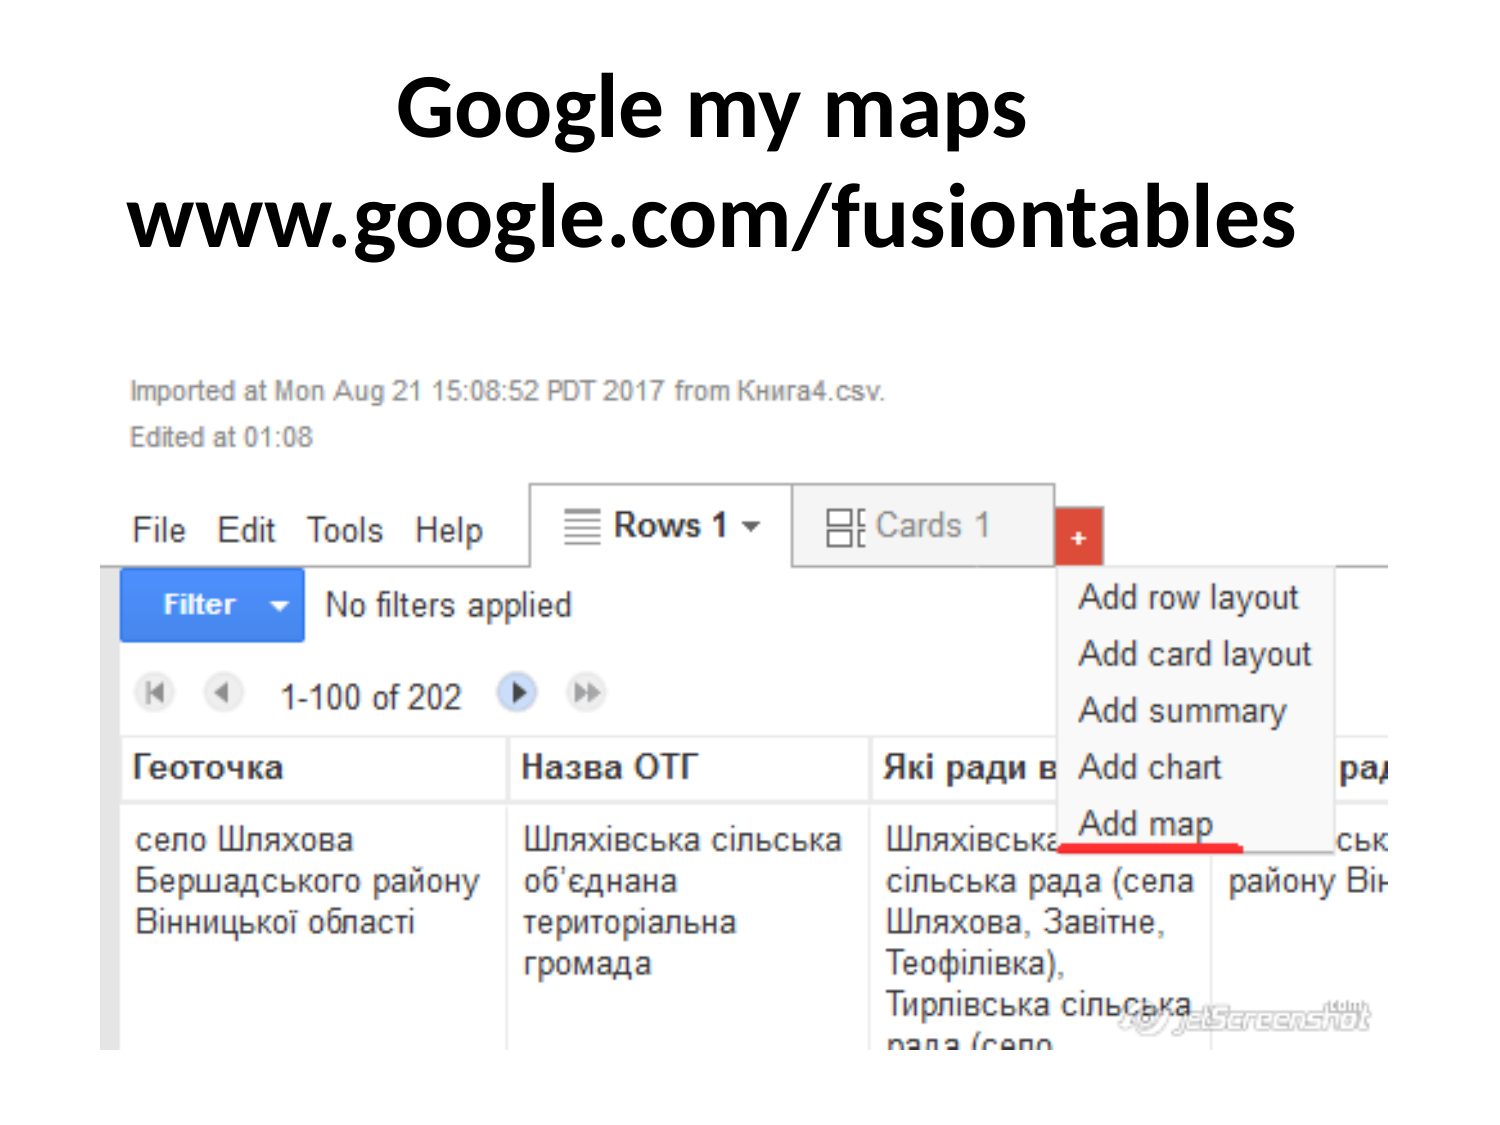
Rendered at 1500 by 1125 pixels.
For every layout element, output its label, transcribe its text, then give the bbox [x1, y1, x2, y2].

title Google my maps www.google.com/fusiontables [0, 45, 1425, 268]
picture [100, 355, 1389, 1050]
